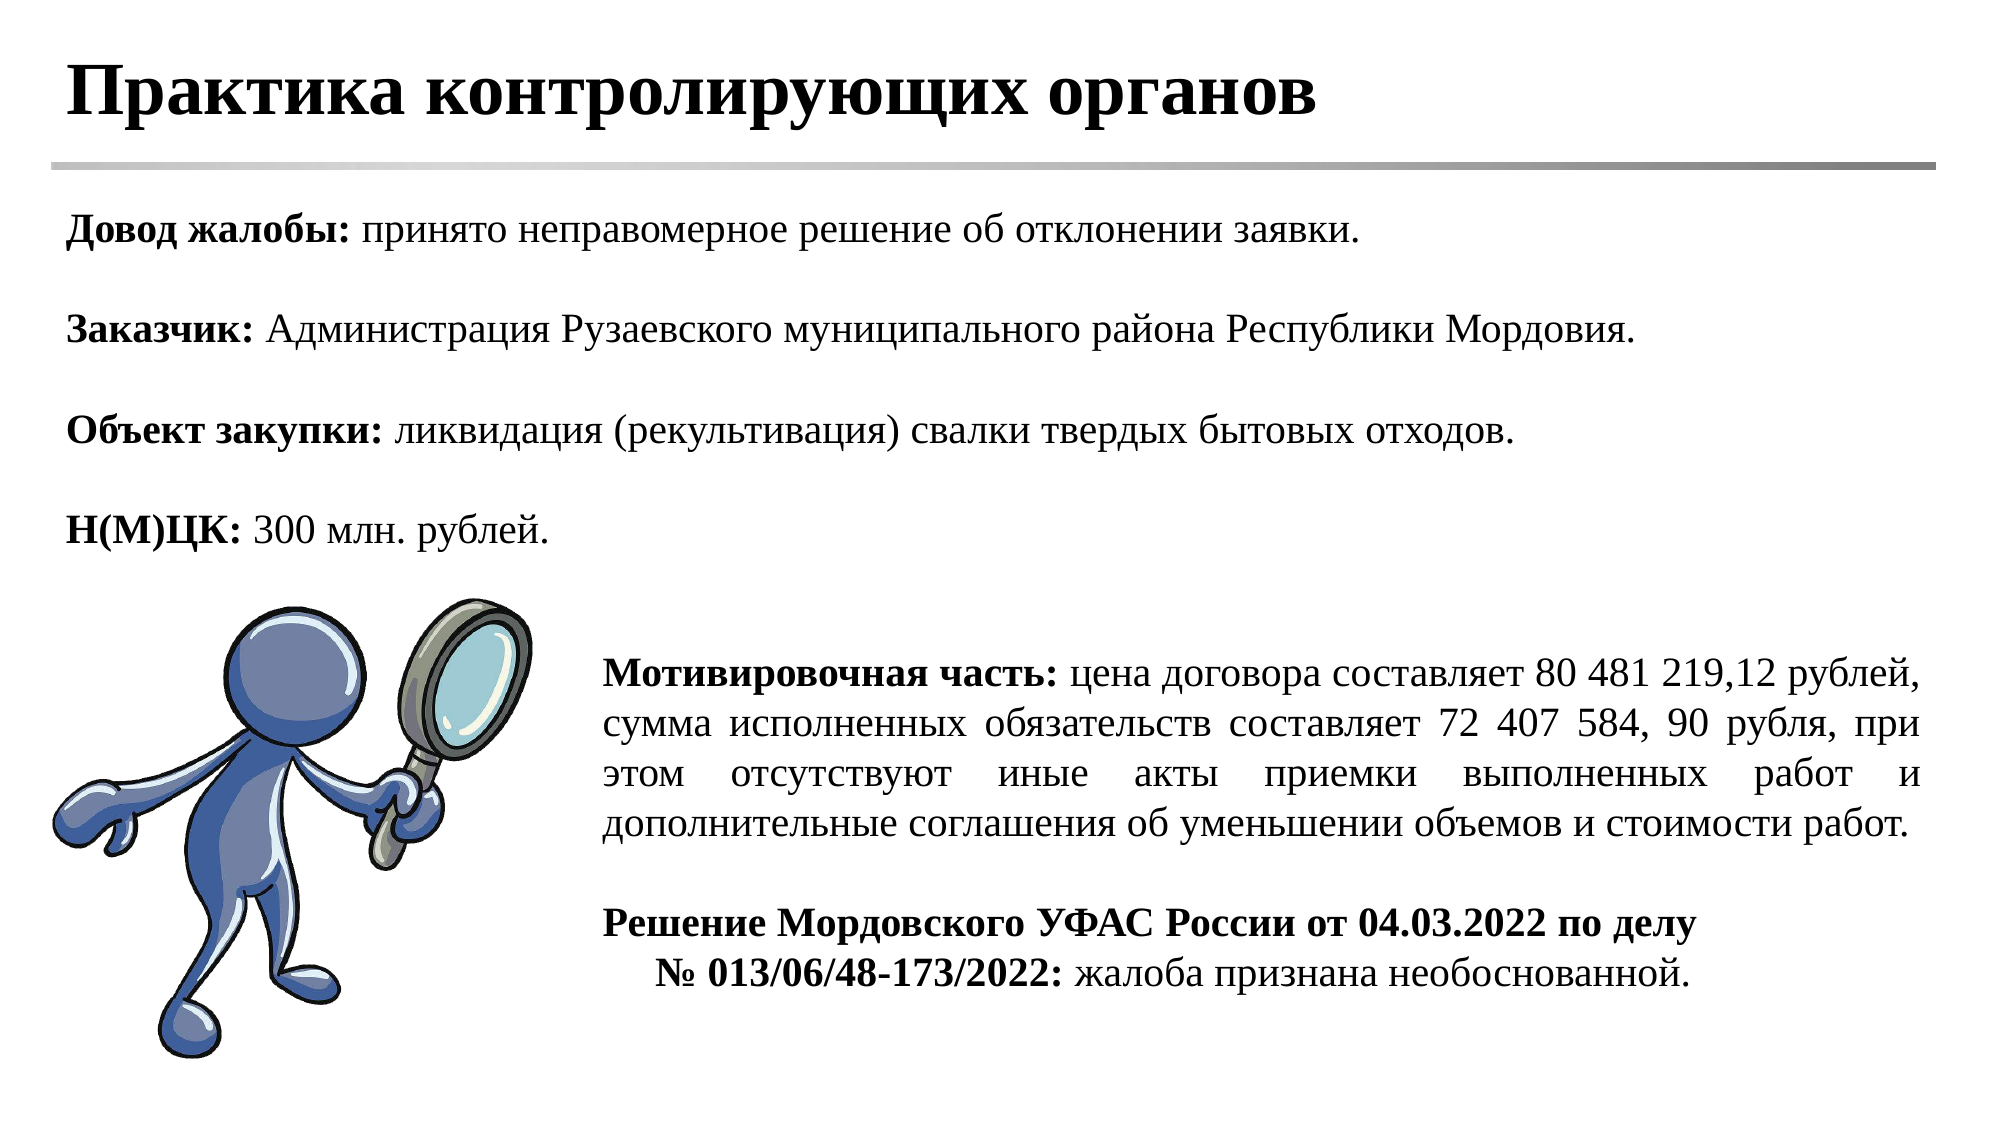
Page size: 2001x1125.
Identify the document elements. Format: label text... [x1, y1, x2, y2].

text_box Мотивировочная часть: цена договора составляет 80 481 219,12 рублей, сумма исполненных обязательств составляет 72 407 584, 90 рубля, при этом отсутствуют иные акты приемки выполненных работ и дополнительные соглашения об уменьшении объемов и стоимости работ. Решение Мордовского УФАС России от 04.03.2022 по делу № 013/06/48-173/2022: жалоба признана необоснованной. [588, 637, 1936, 1002]
picture [51, 162, 1936, 170]
picture [51, 597, 534, 1059]
text_box Довод жалобы: принято неправомерное решение об отклонении заявки. Заказчик: Администрация Рузаевского муниципального района Республики Мордовия. Объект закупки: ликвидация (рекультивация) свалки твердых бытовых отходов. Н(М)ЦК: 300 млн. рублей. [51, 193, 1936, 559]
title Практика контролирующих органов [51, 11, 1777, 162]
